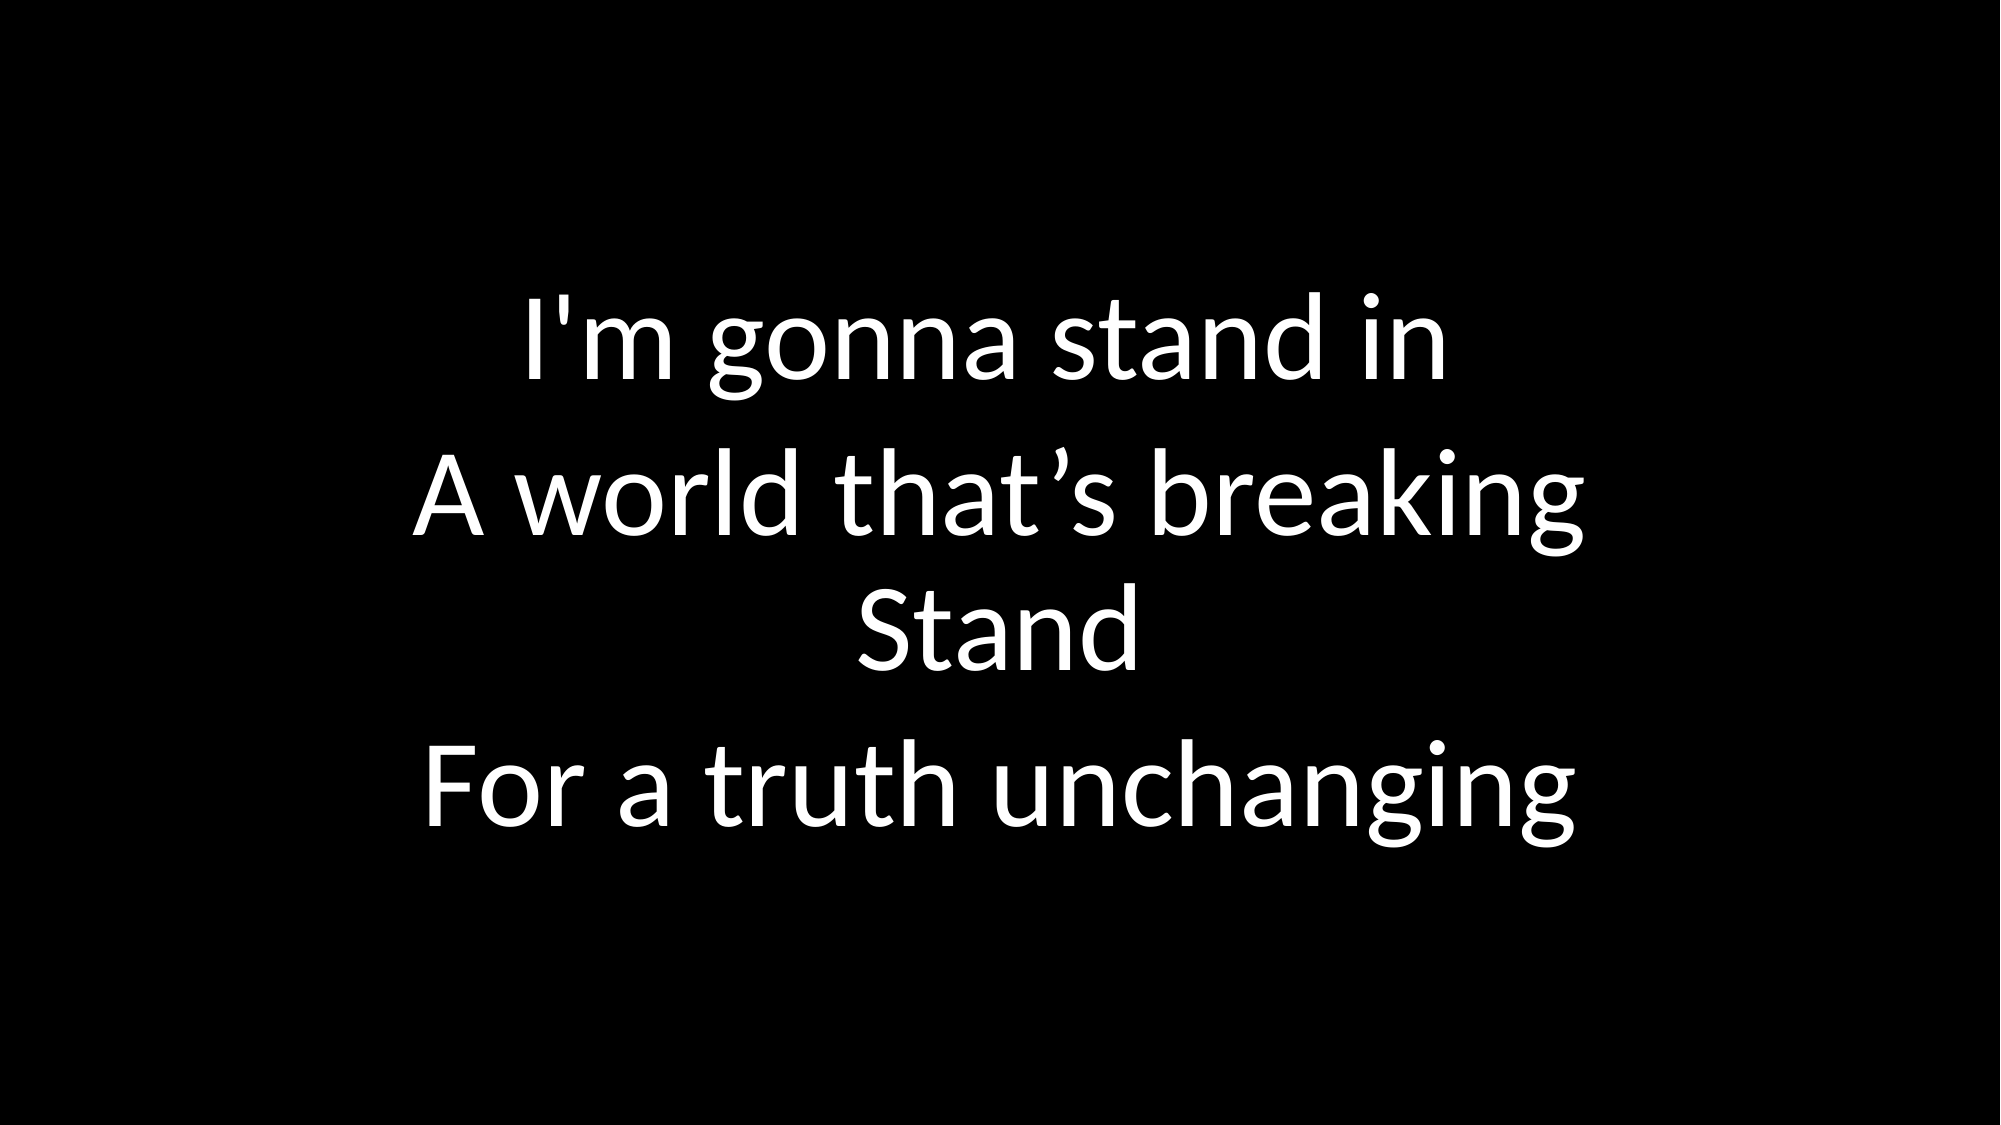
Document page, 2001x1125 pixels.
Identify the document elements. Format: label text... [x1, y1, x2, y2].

list I'm gonna stand in A world that’s breaking Stand For a truth unchanging [0, 0, 2000, 1125]
